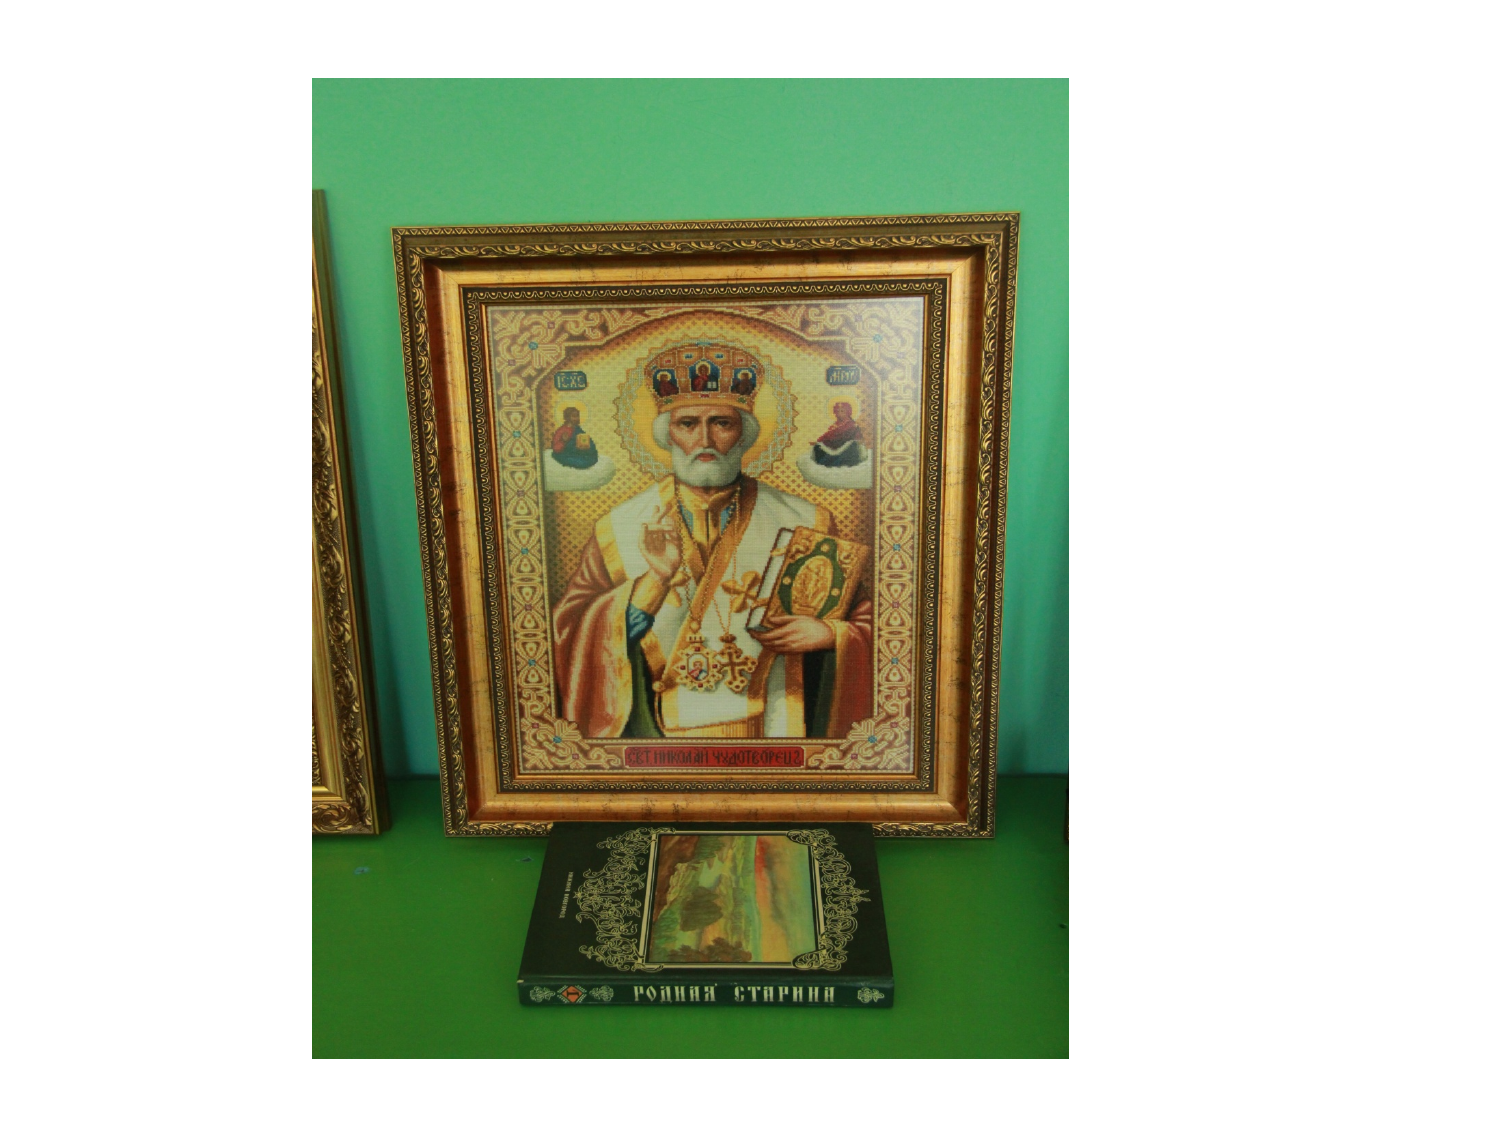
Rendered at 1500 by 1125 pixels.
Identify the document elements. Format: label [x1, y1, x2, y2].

list [312, 77, 1070, 1059]
